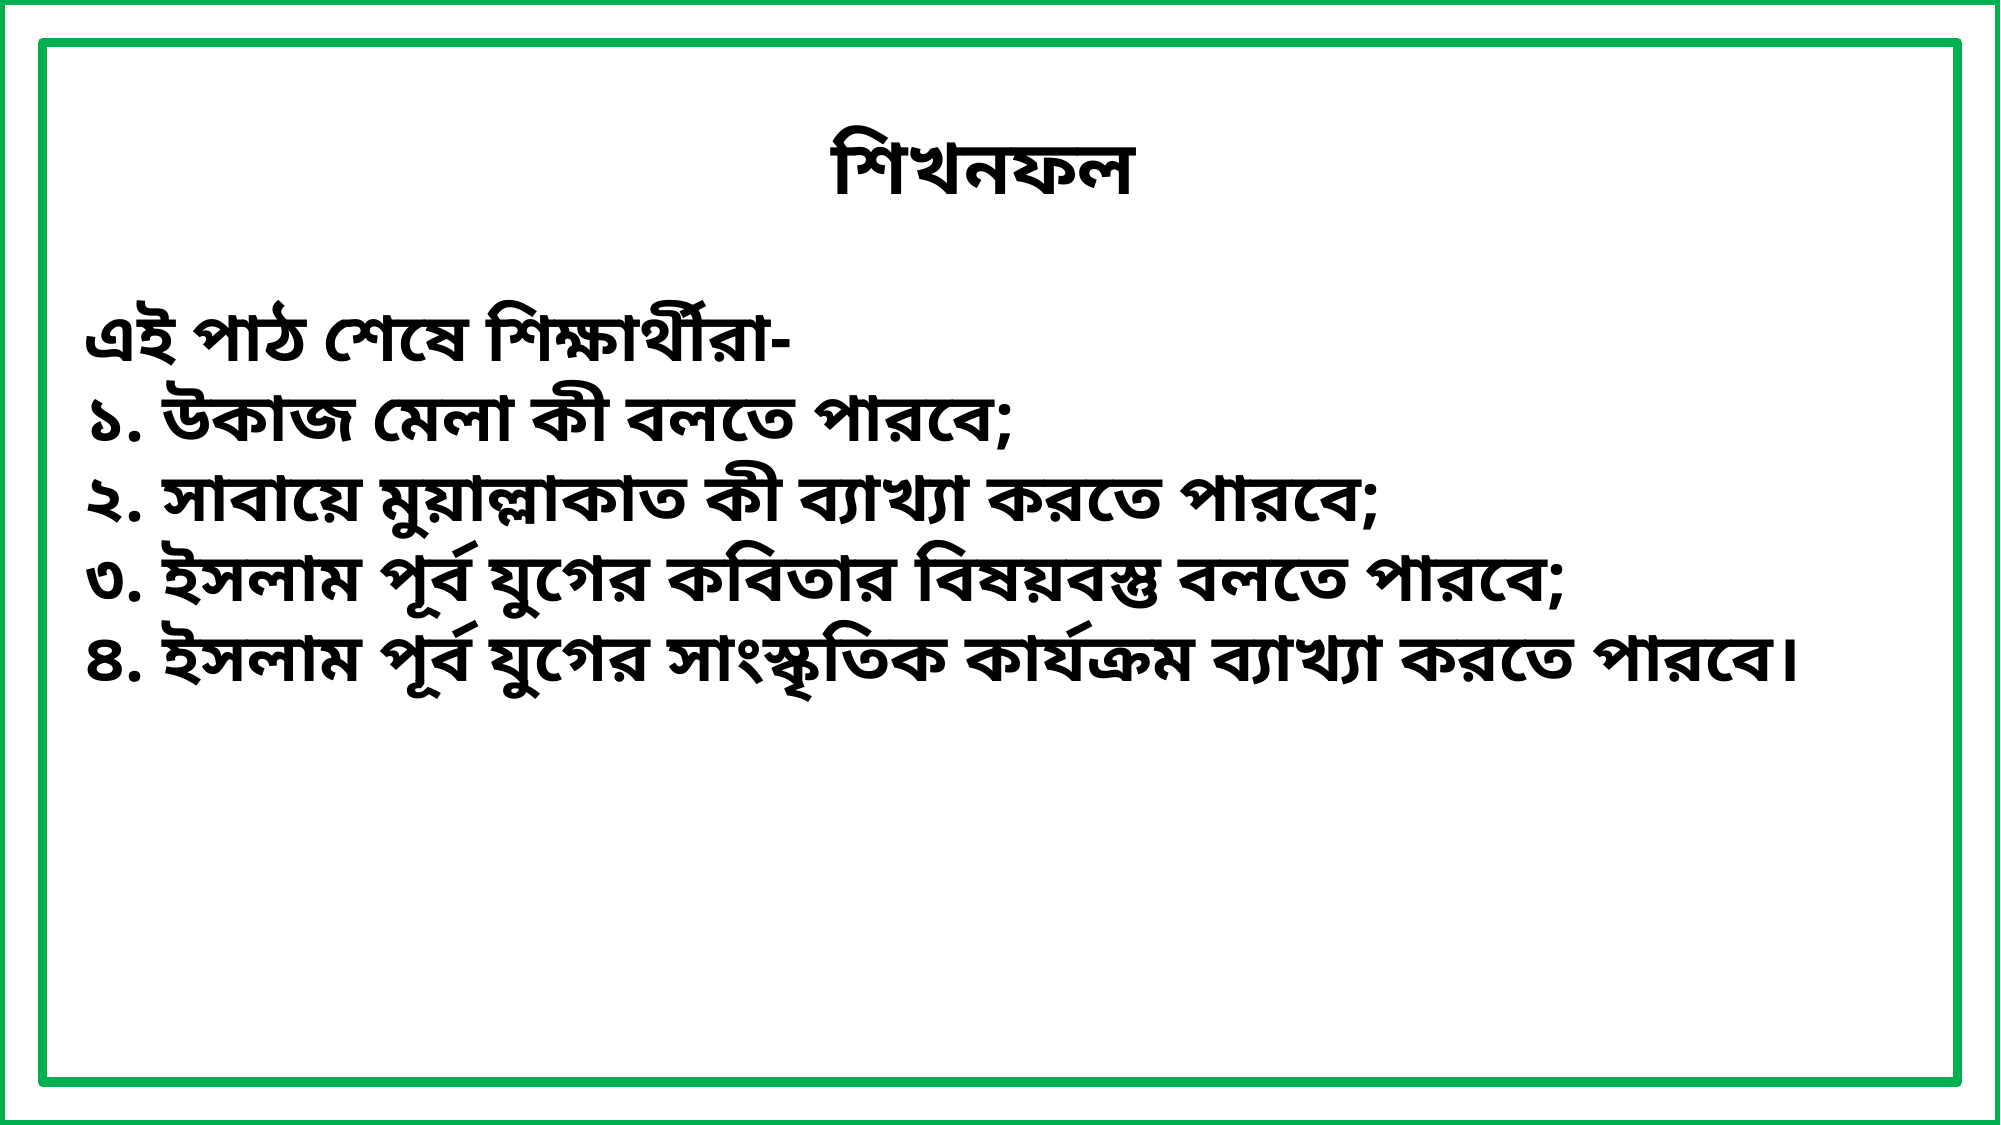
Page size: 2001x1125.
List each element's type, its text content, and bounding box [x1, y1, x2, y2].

text_box [0, 0, 2000, 1125]
text_box শিখনফল [816, 112, 1152, 218]
text_box এই পাঠ শেষে শিক্ষার্থীরা- ১. উকাজ মেলা কী বলতে পারবে; ২. সাবায়ে মুয়াল্লাকাত কী ব্যাখ্যা করতে পারবে; ৩. ইসলাম পূর্ব যুগের কবিতার বিষয়বস্তু বলতে পারবে; ৪. ইসলাম পূর্ব যুগের সাংস্কৃতিক কার্যক্রম ব্যাখ্যা করতে পারবে। [69, 287, 1816, 702]
